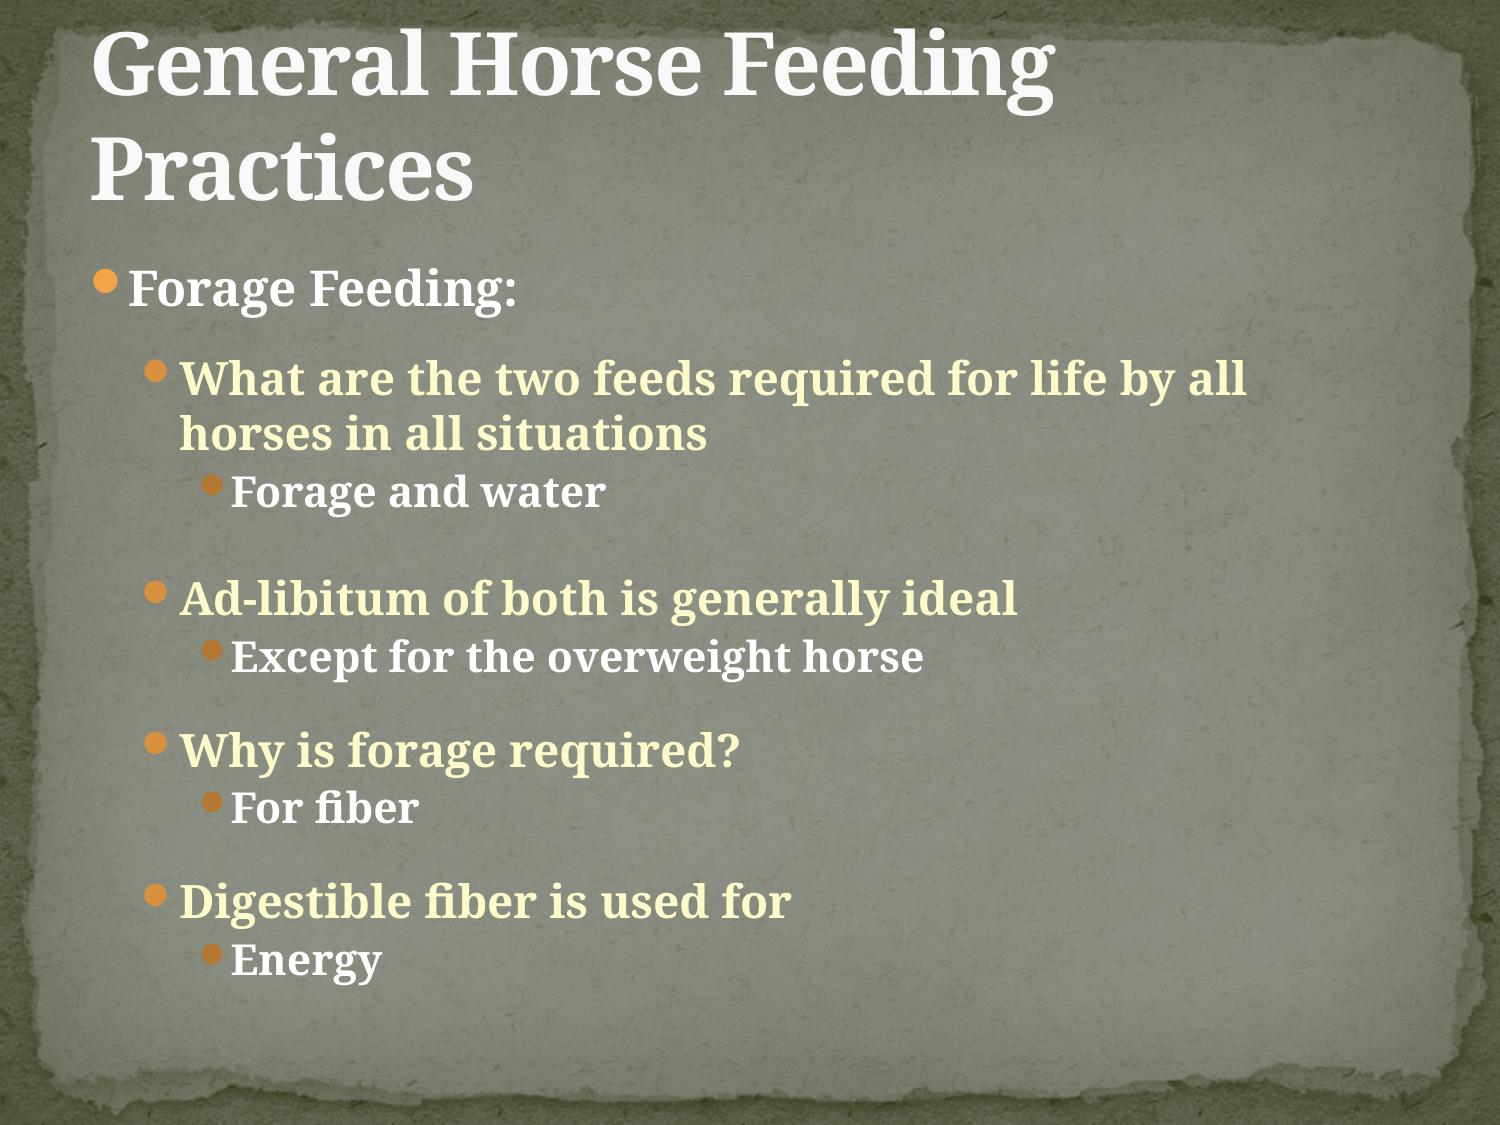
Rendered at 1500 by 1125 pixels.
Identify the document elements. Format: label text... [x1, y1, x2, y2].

title General Horse Feeding Practices [74, 24, 1425, 225]
list Forage Feeding: What are the two feeds required for life by all horses in all situations Forage and water Ad-libitum of both is generally ideal Except for the overweight horse Why is forage required? For fiber Digestible fiber is used for Energy [75, 249, 1425, 1000]
